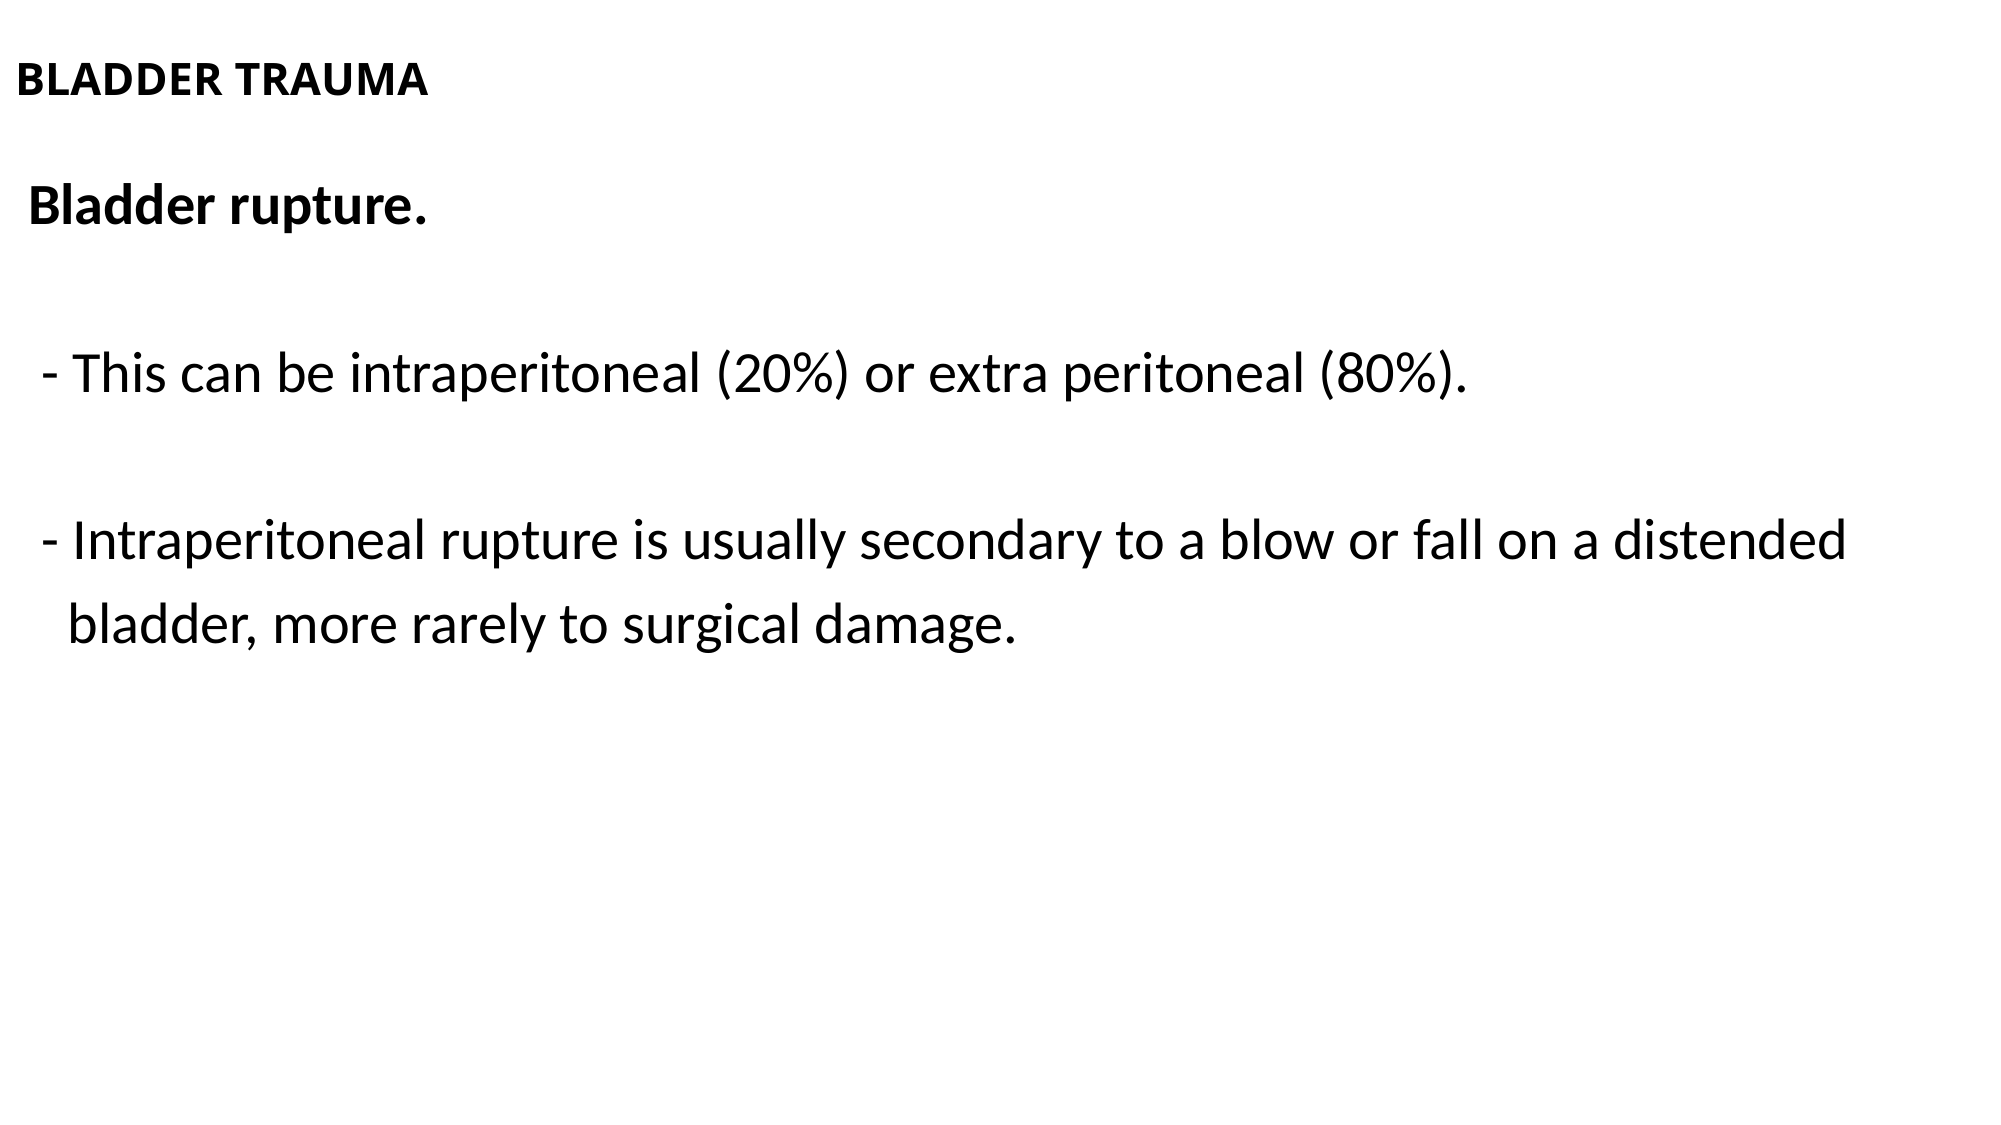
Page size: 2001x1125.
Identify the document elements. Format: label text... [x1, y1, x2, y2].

title BLADDER TRAUMA [0, 0, 1863, 166]
list Bladder rupture. - This can be intraperitoneal (20%) or extra peritoneal (80%). - Intraperitoneal rupture is usually secondary to a blow or fall on a distended bladder, more rarely to surgical damage. [0, 166, 2000, 1125]
